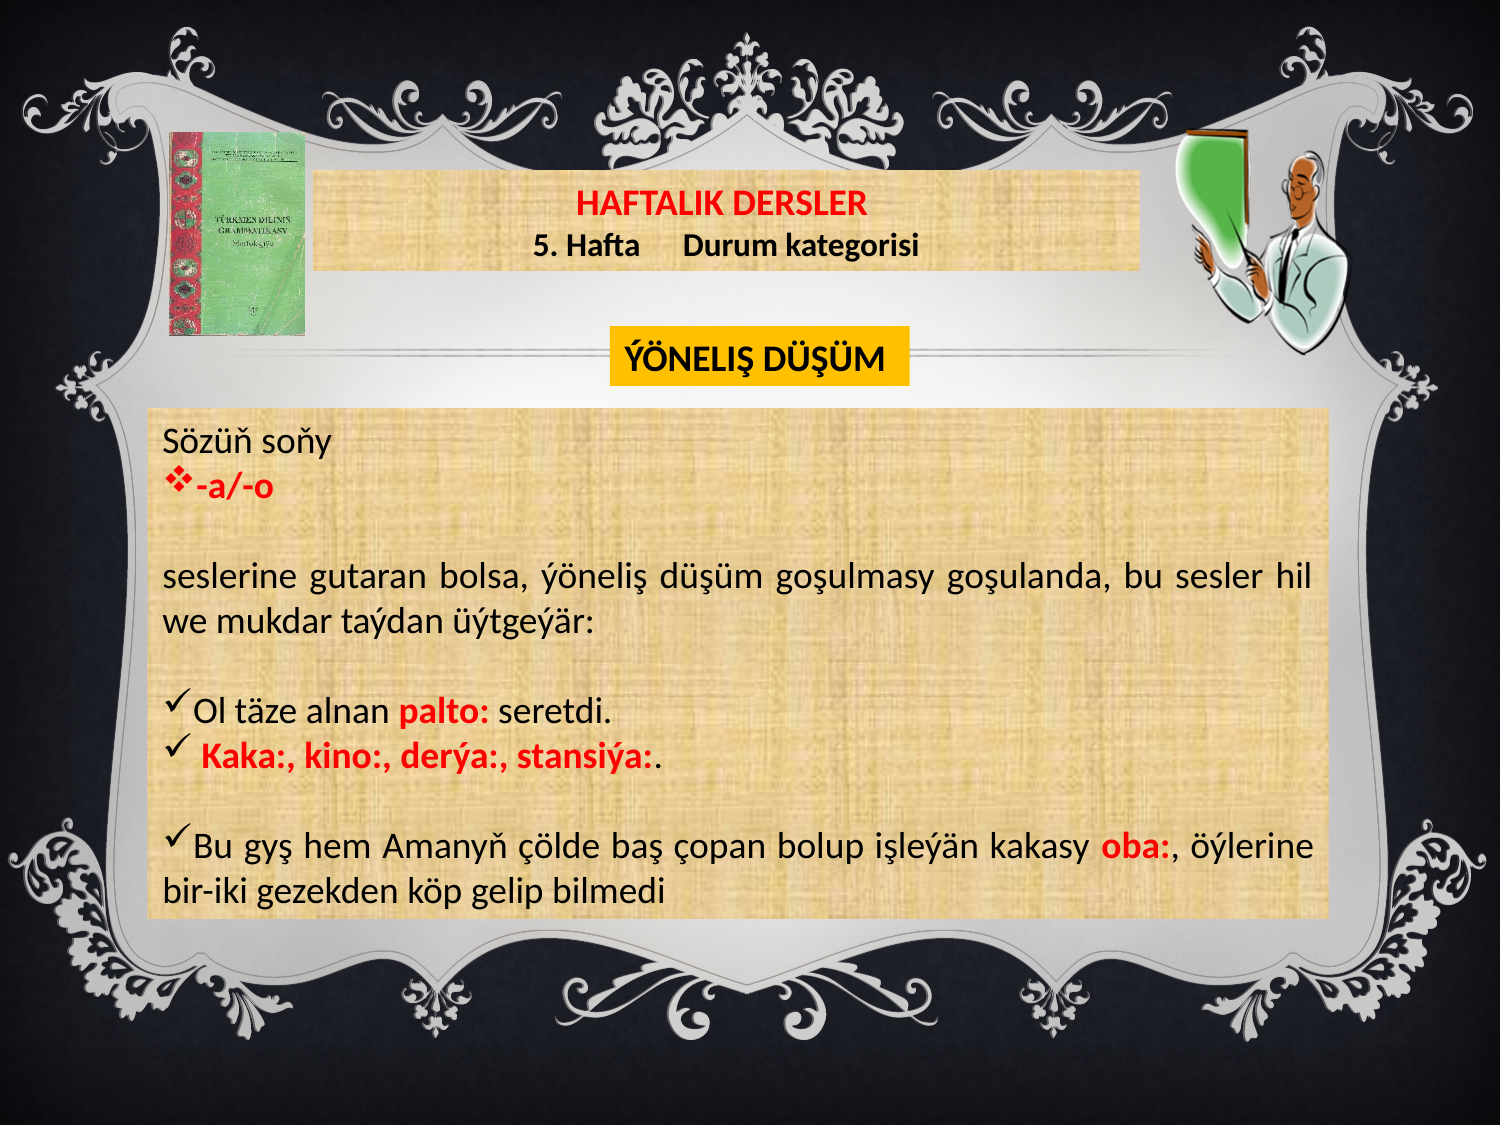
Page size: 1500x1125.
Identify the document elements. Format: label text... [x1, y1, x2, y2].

picture [0, 0, 1500, 1125]
text_box HAFTALIK DERSLER 5. Hafta Durum kategorisi [312, 170, 1140, 271]
text_box Sözüň soňy -a/-o seslerine gutaran bolsa, ýöneliş düşüm goşulmasy goşulanda, bu sesler hil we mukdar taýdan üýtgeýär: Ol täze alnan palto: seretdi. Kaka:, kino:, derýa:, stansiýa:. Bu gyş hem Amanyň çölde baş çopan bolup işleýän kakasy oba:, öýlerine bir-iki gezekden köp gelip bilmedi [147, 408, 1329, 919]
text_box ÝÖNELIŞ DÜŞÜM [609, 326, 910, 386]
